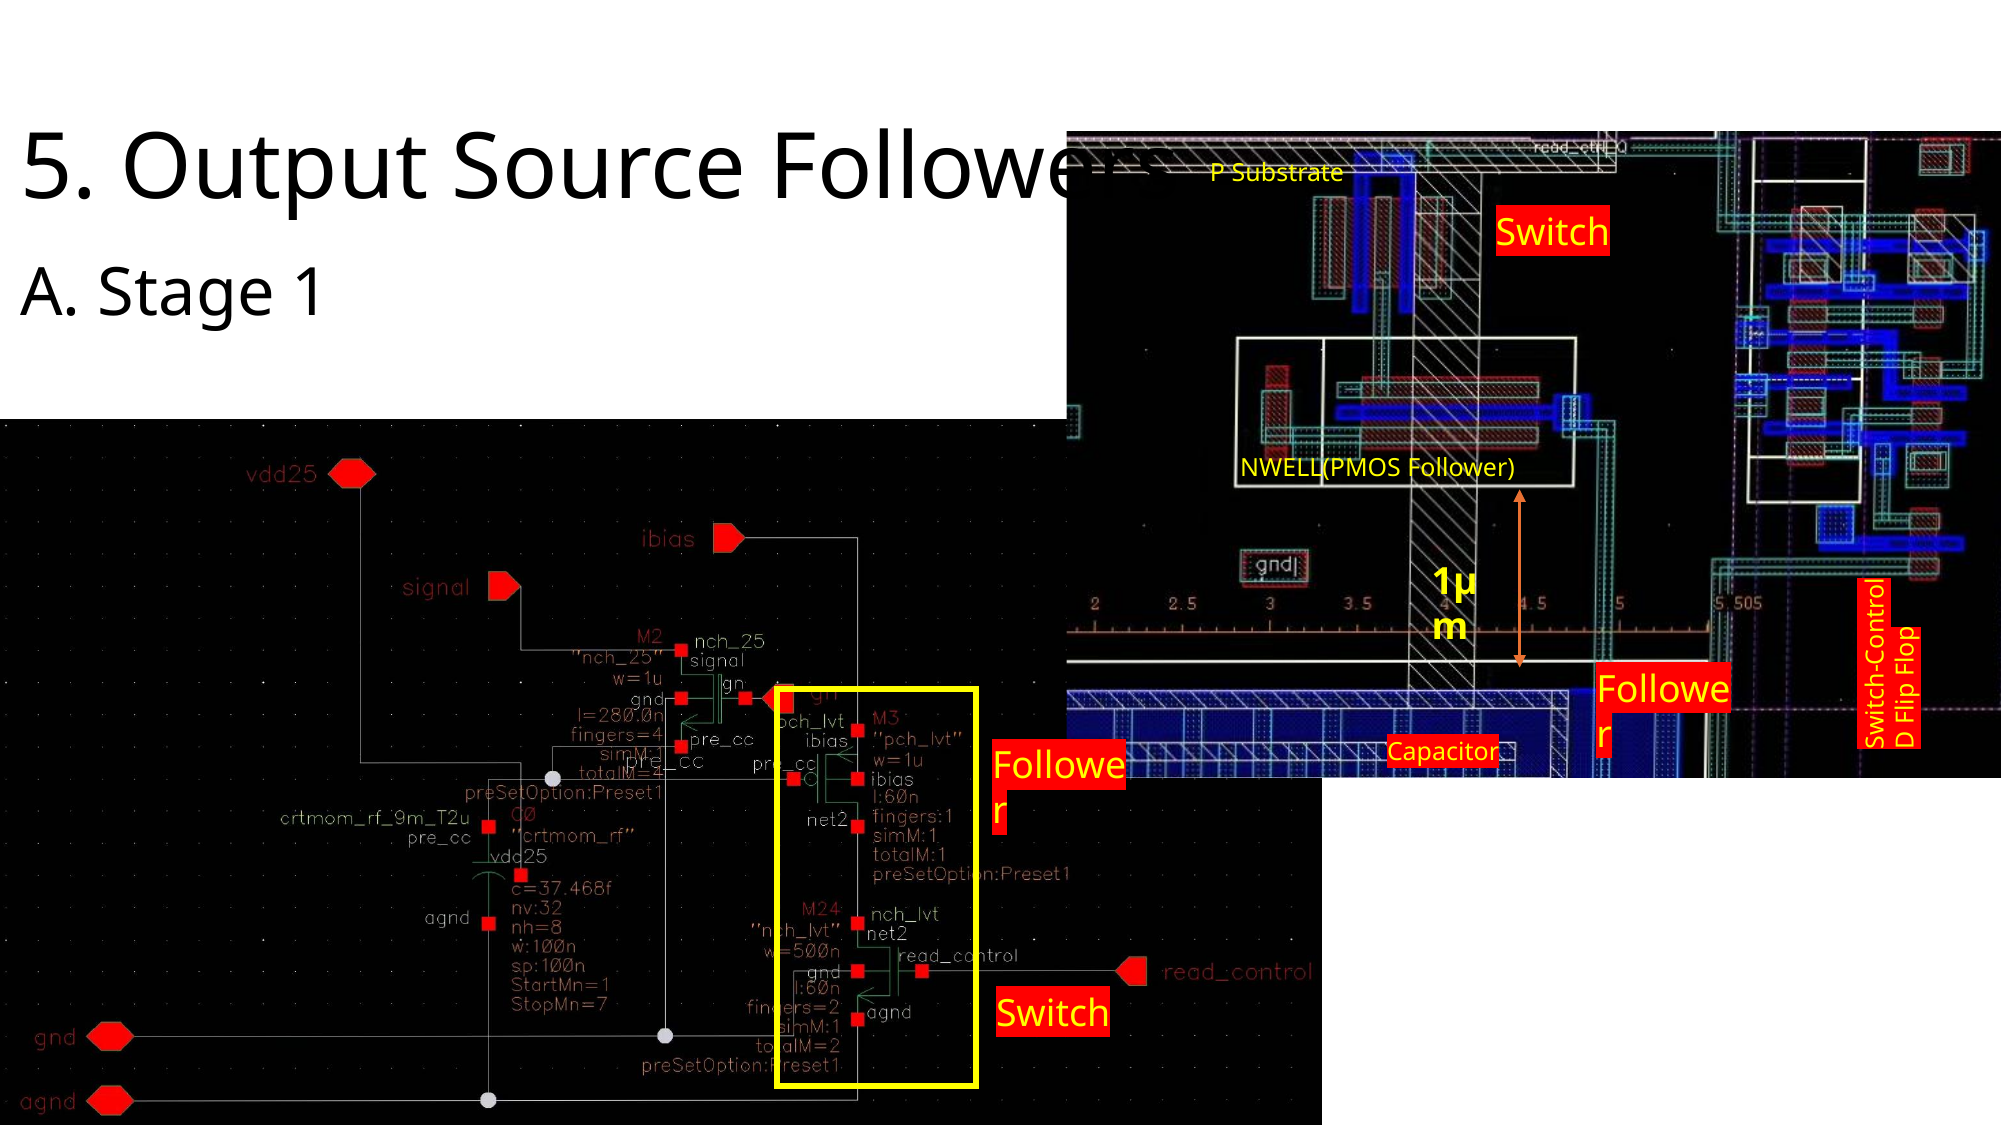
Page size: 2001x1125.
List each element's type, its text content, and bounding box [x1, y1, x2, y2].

text_box A. Stage 1 [5, 185, 1066, 403]
picture [0, 130, 2001, 1125]
title 5. Output Source Followers [5, 59, 1731, 185]
